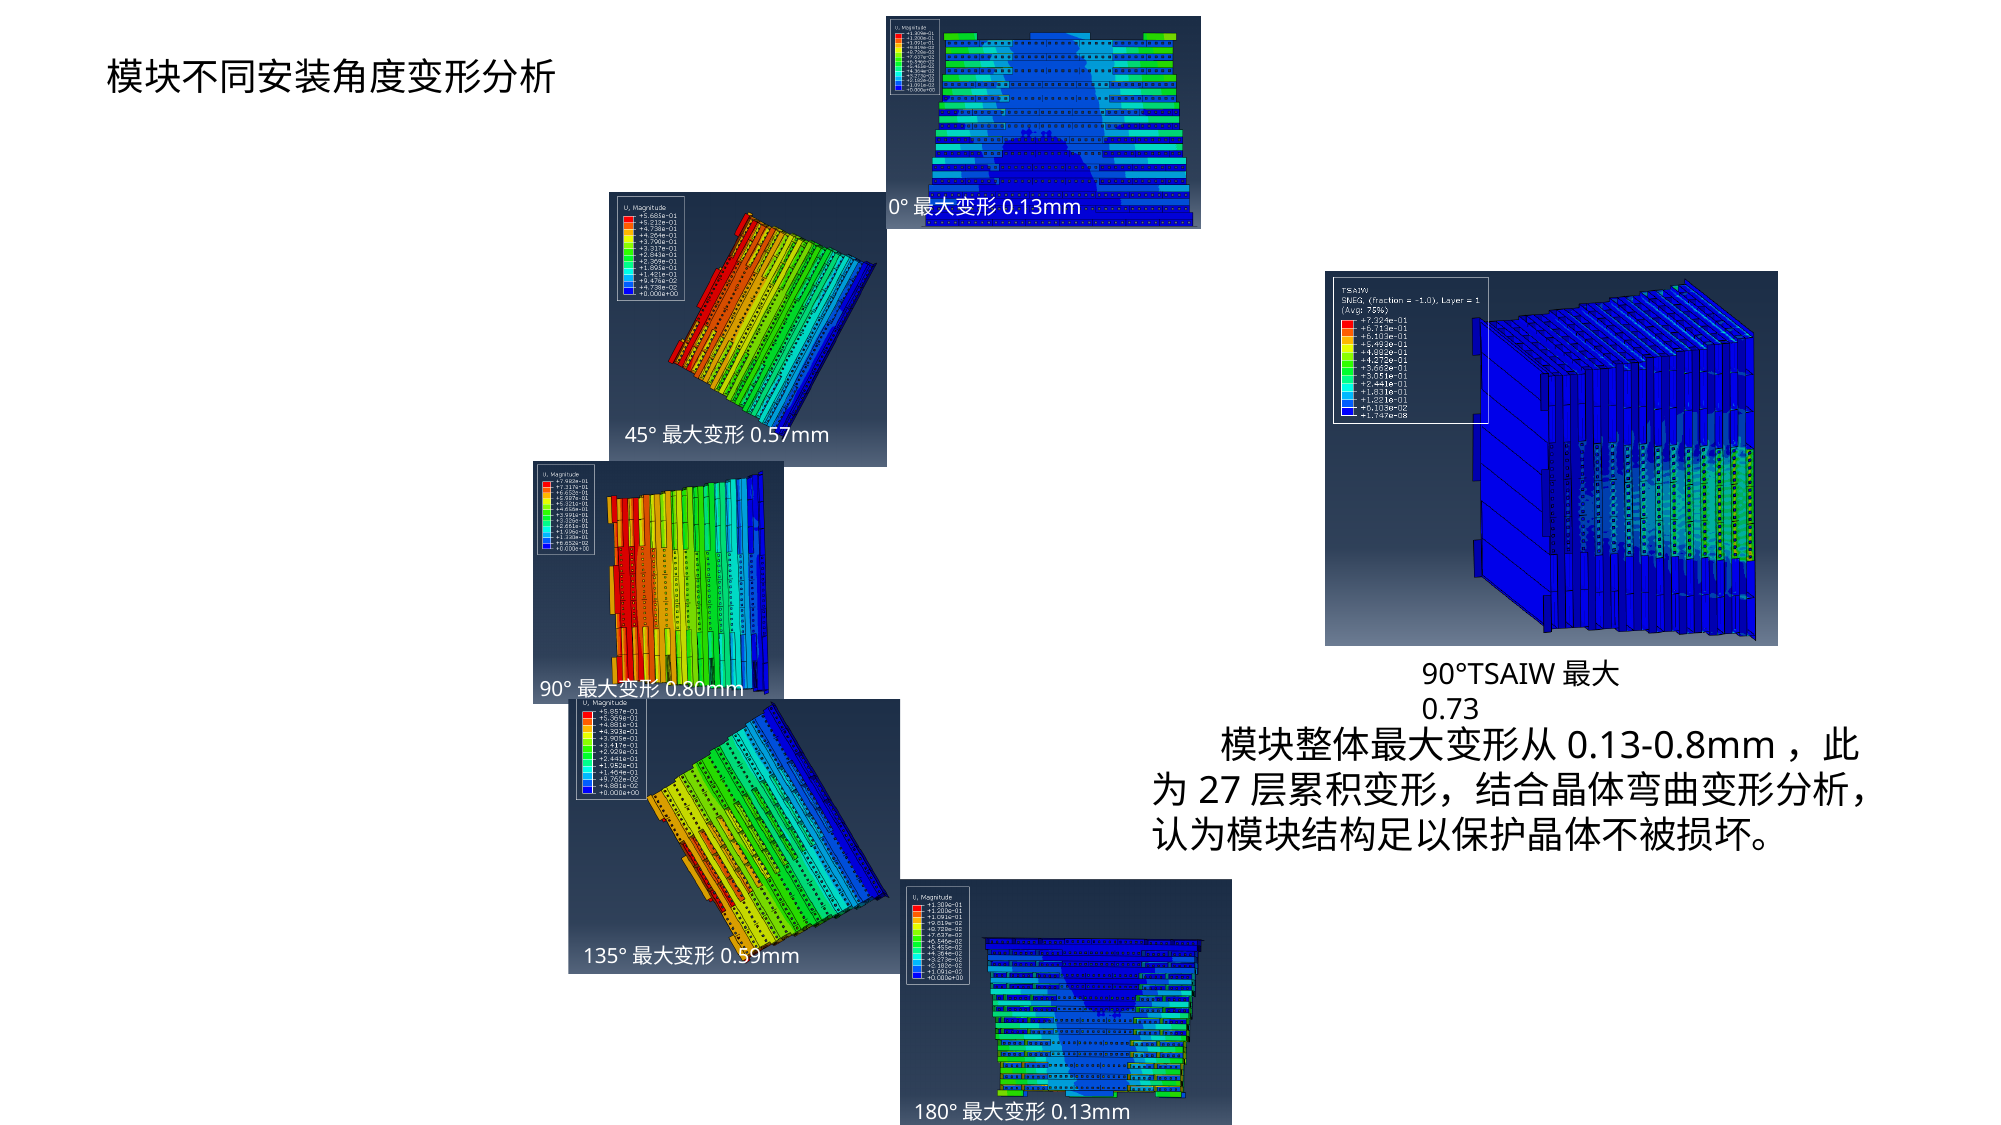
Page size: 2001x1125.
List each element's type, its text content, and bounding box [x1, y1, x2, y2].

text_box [533, 192, 1232, 1125]
picture [886, 16, 1201, 229]
text_box 90°TSAIW最大0.73 [1406, 647, 1696, 733]
text_box 模块整体最大变形从0.13-0.8mm，此为27层累积变形，结合晶体弯曲变形分析，认为模块结构足以保护晶体不被损坏。 [1232, 713, 1902, 864]
picture [1325, 271, 1778, 646]
text_box 90°最大变形0.80mm [524, 668, 533, 708]
text_box 模块不同安装角度变形分析 [91, 45, 814, 105]
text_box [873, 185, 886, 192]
